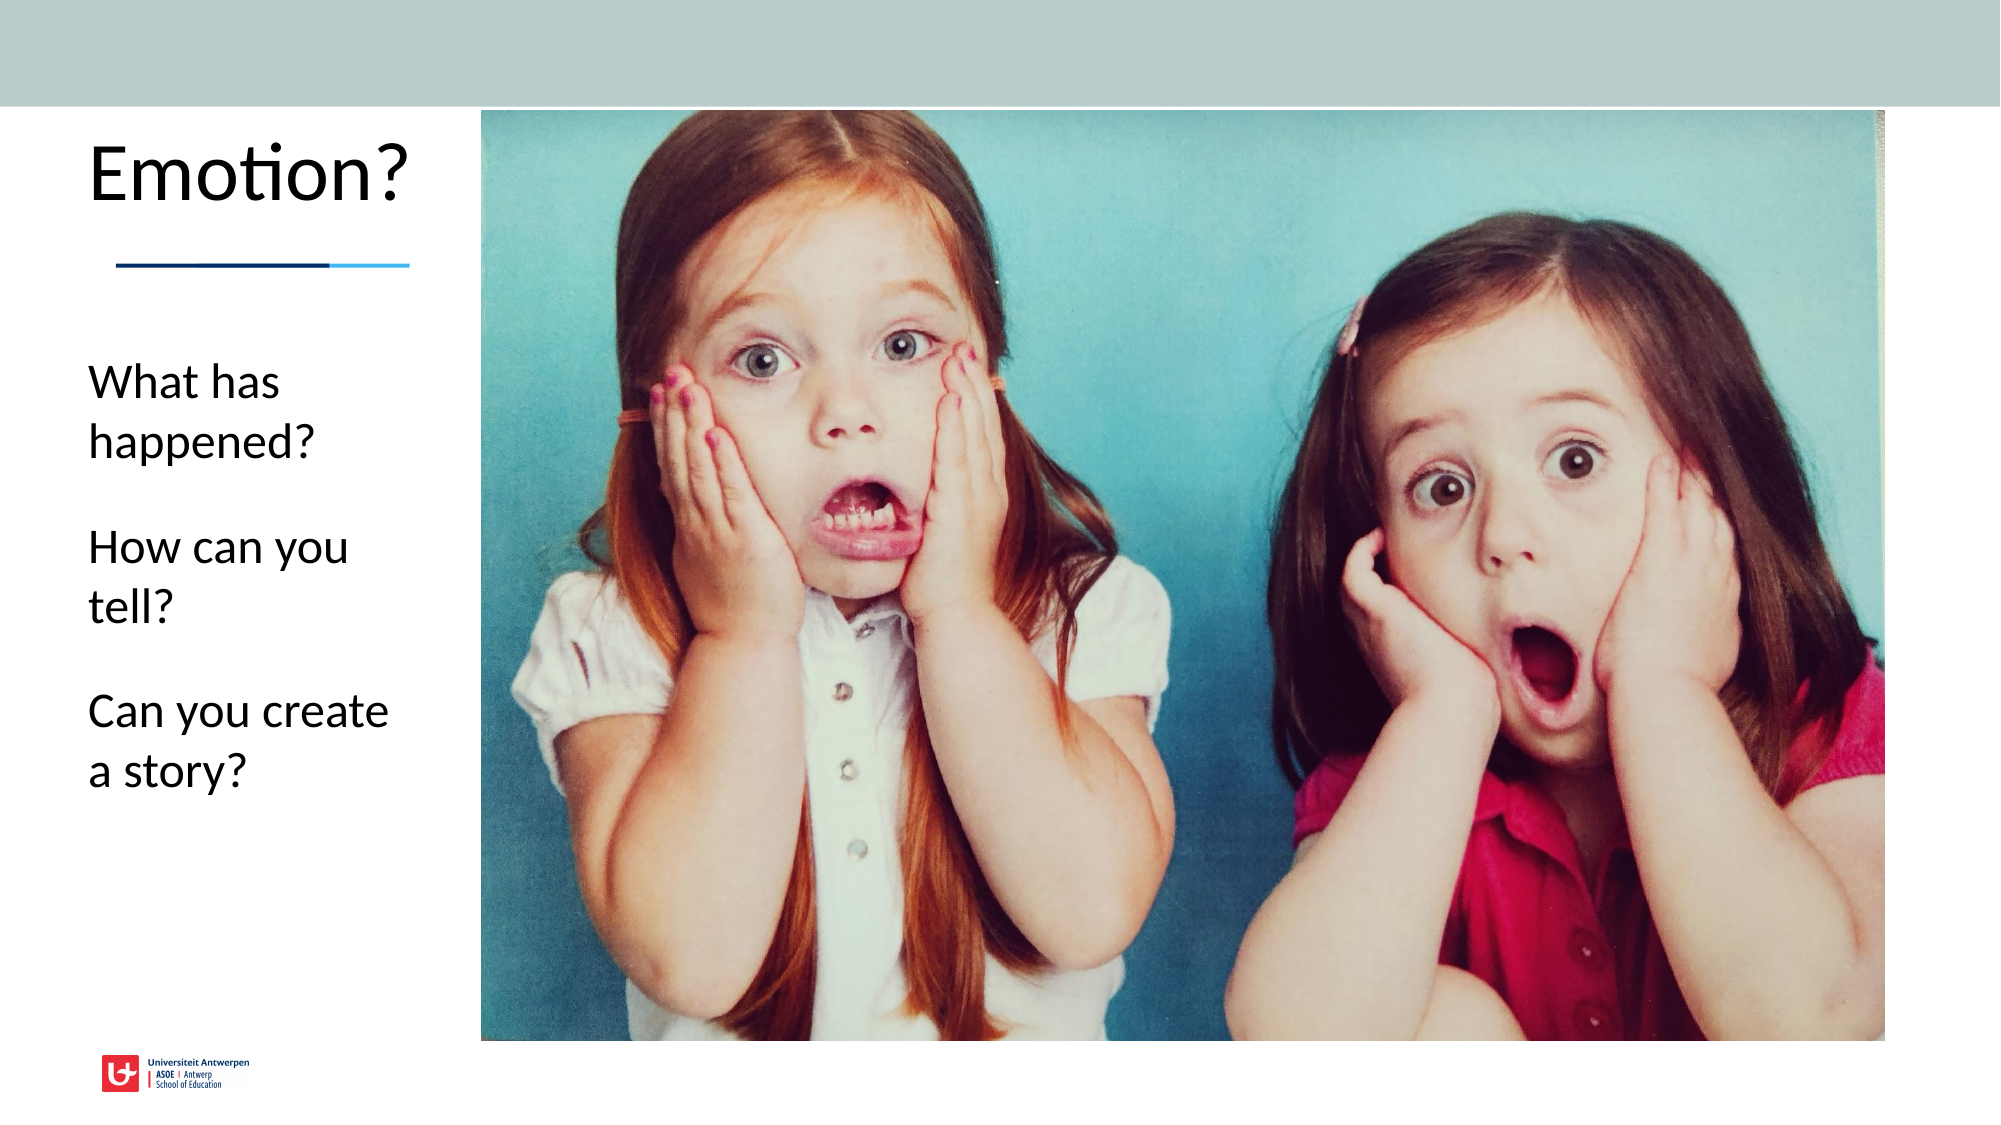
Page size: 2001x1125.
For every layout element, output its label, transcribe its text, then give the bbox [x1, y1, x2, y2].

list What has happened? How can you tell? Can you create a story? [68, 328, 432, 1000]
title Emotion? [68, 97, 455, 223]
picture [480, 110, 1885, 1041]
picture [102, 1055, 249, 1092]
